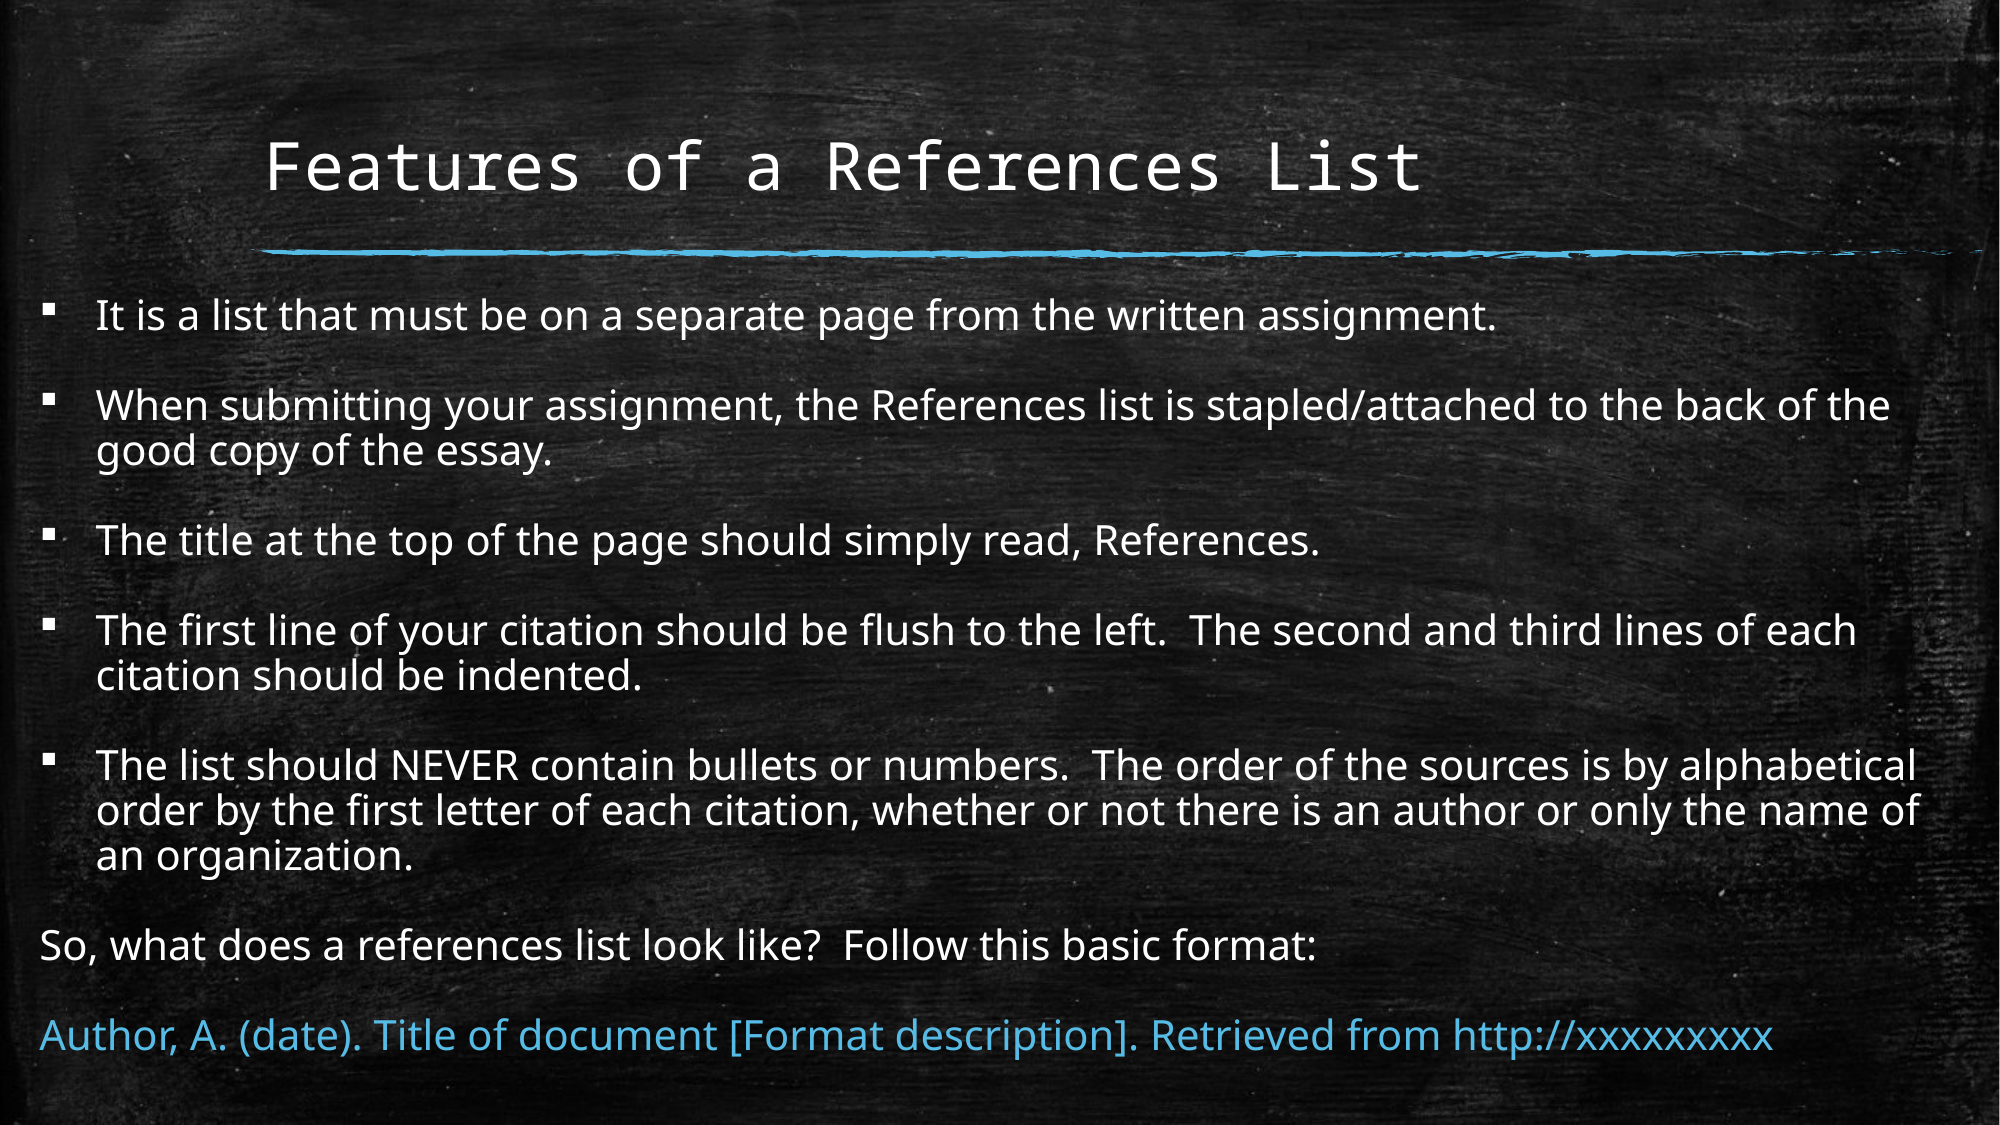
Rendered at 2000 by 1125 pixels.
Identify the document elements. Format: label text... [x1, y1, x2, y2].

title Features of a References List [249, 45, 1750, 213]
text_box It is a list that must be on a separate page from the written assignment. When submitting your assignment, the References list is stapled/attached to the back of the good copy of the essay. The title at the top of the page should simply read, References. The first line of your citation should be flush to the left. The second and third lines of each citation should be indented. The list should NEVER contain bullets or numbers. The order of the sources is by alphabetical order by the first letter of each citation, whether or not there is an author or only the name of an organization. So, what does a references list look like? Follow this basic format: Author, A. (date). Title of document [Format description]. Retrieved from http://xxxxxxxxx [24, 287, 1975, 1068]
